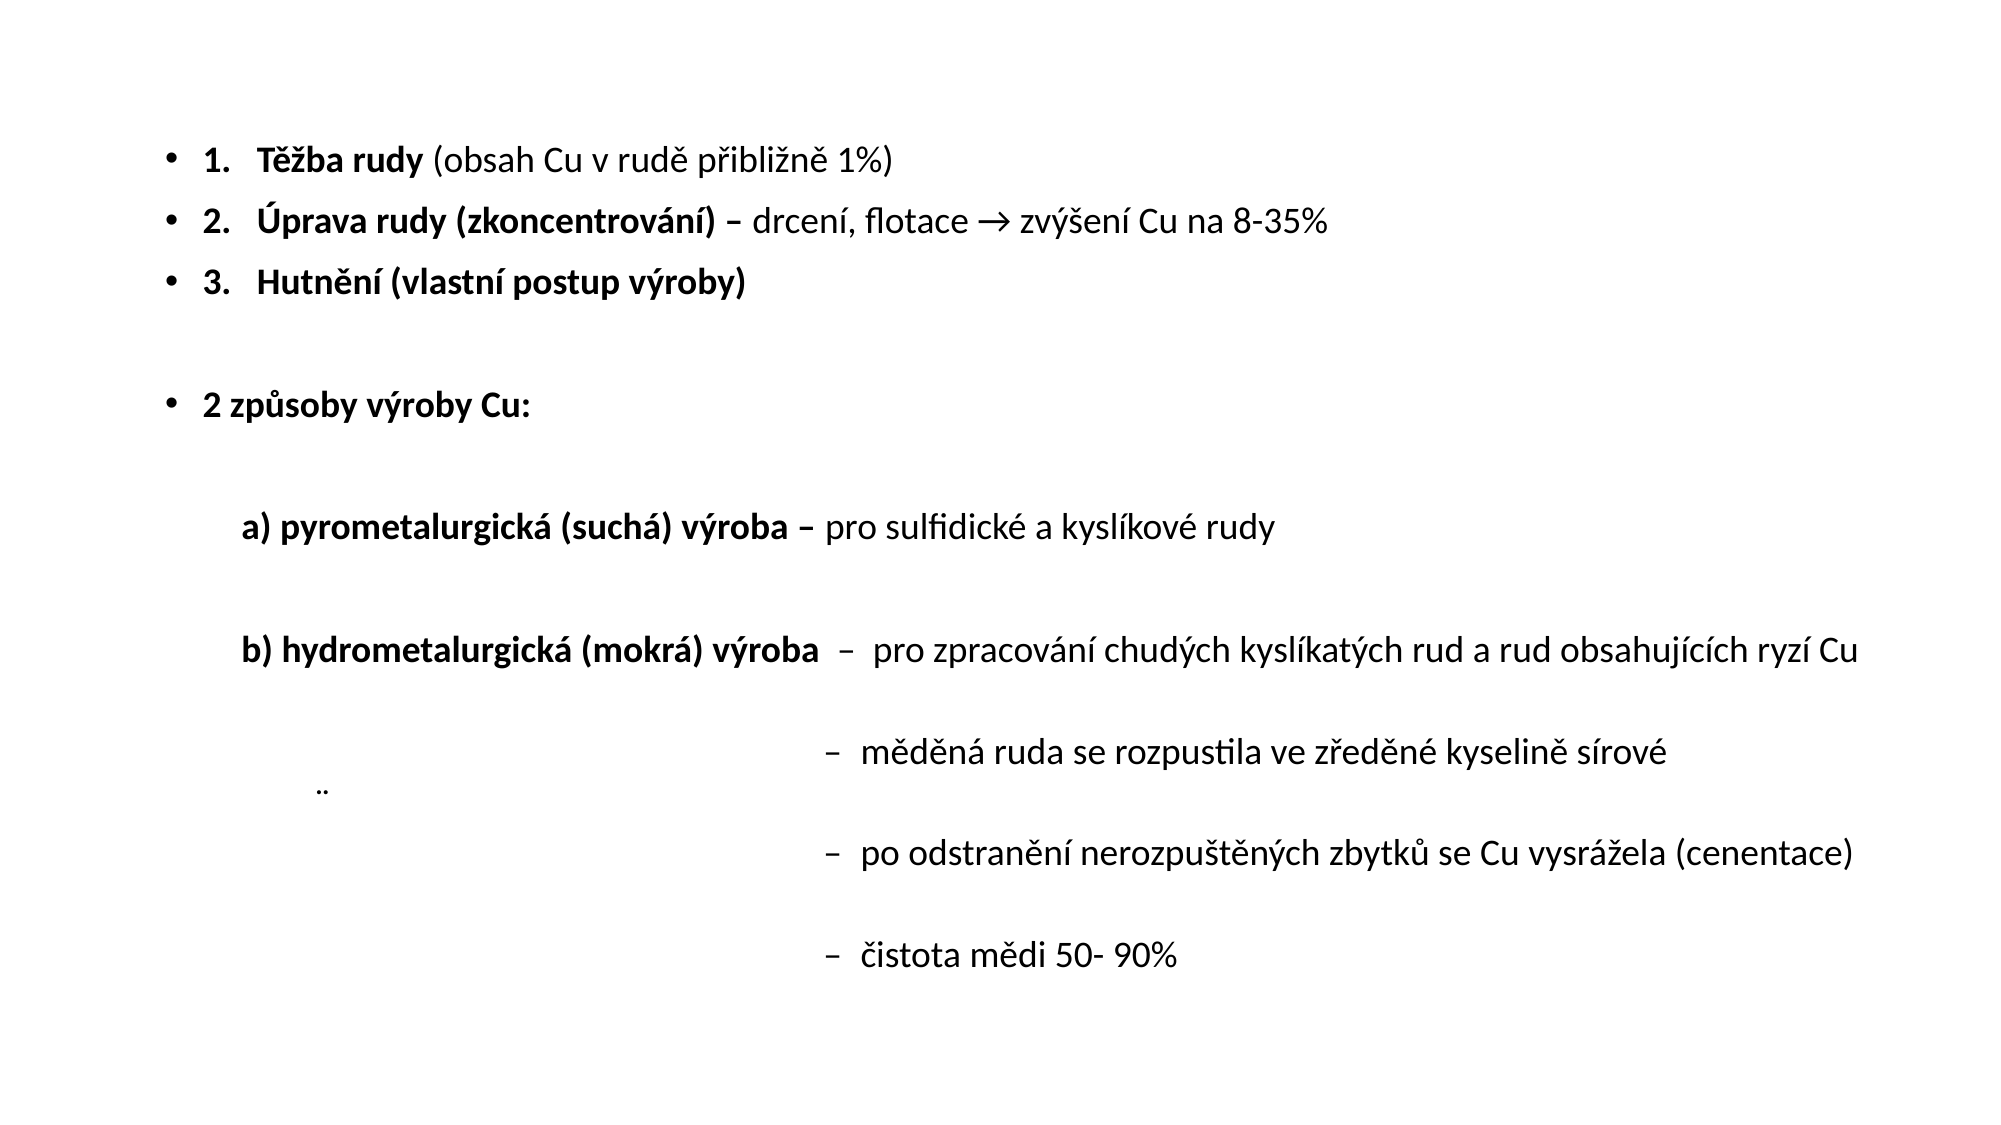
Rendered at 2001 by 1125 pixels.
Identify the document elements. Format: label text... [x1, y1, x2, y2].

list 1. Těžba rudy (obsah Cu v rudě přibližně 1%) 2. Úprava rudy (zkoncentrování) – drcení, flotace → zvýšení Cu na 8-35% 3. Hutnění (vlastní postup výroby) 2 způsoby výroby Cu: a) pyrometalurgická (suchá) výroba – pro sulfidické a kyslíkové rudy b) hydrometalurgická (mokrá) výroba – pro zpracování chudých kyslíkatých rud a rud obsahujících ryzí Cu – měděná ruda se rozpustila ve zředěné kyselině sírové ¨ – po odstranění nerozpuštěných zbytků se Cu vysrážela (cenentace) – čistota mědi 50- 90% [150, 66, 2000, 1125]
